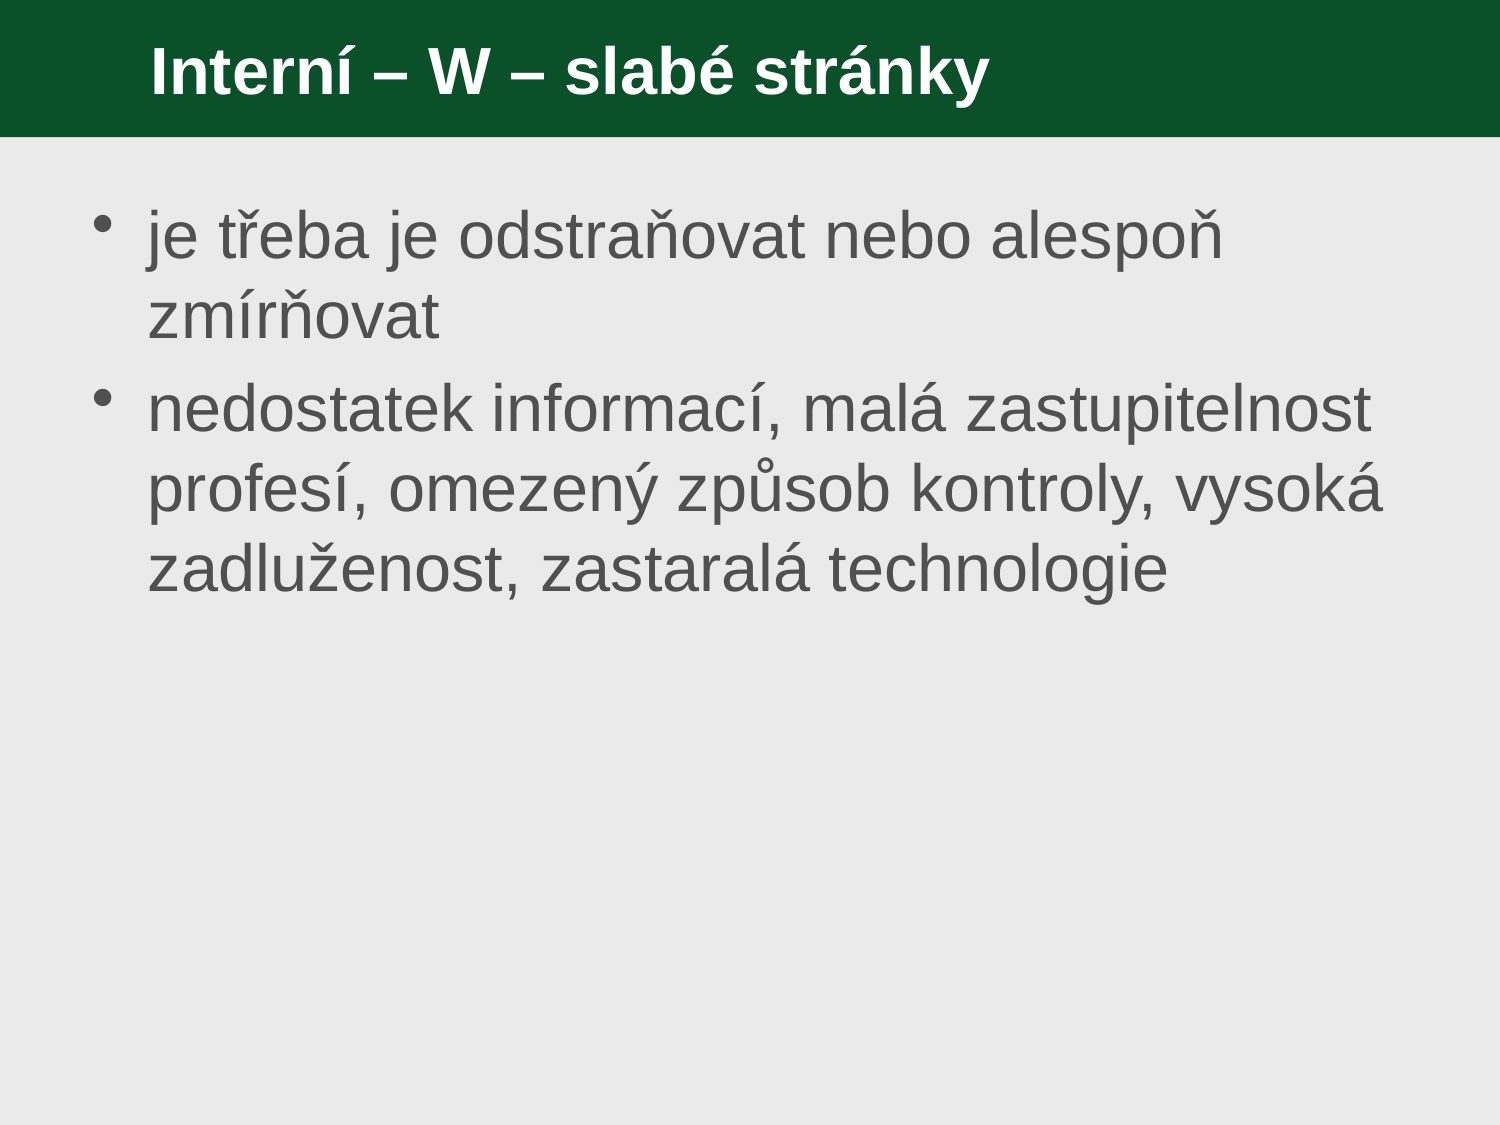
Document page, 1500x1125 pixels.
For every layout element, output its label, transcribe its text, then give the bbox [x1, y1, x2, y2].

title Interní – W – slabé stránky [135, 3, 1284, 133]
list je třeba je odstraňovat nebo alespoň zmírňovat nedostatek informací, malá zastupitelnost profesí, omezený způsob kontroly, vysoká zadluženost, zastaralá technologie [76, 184, 1426, 1006]
